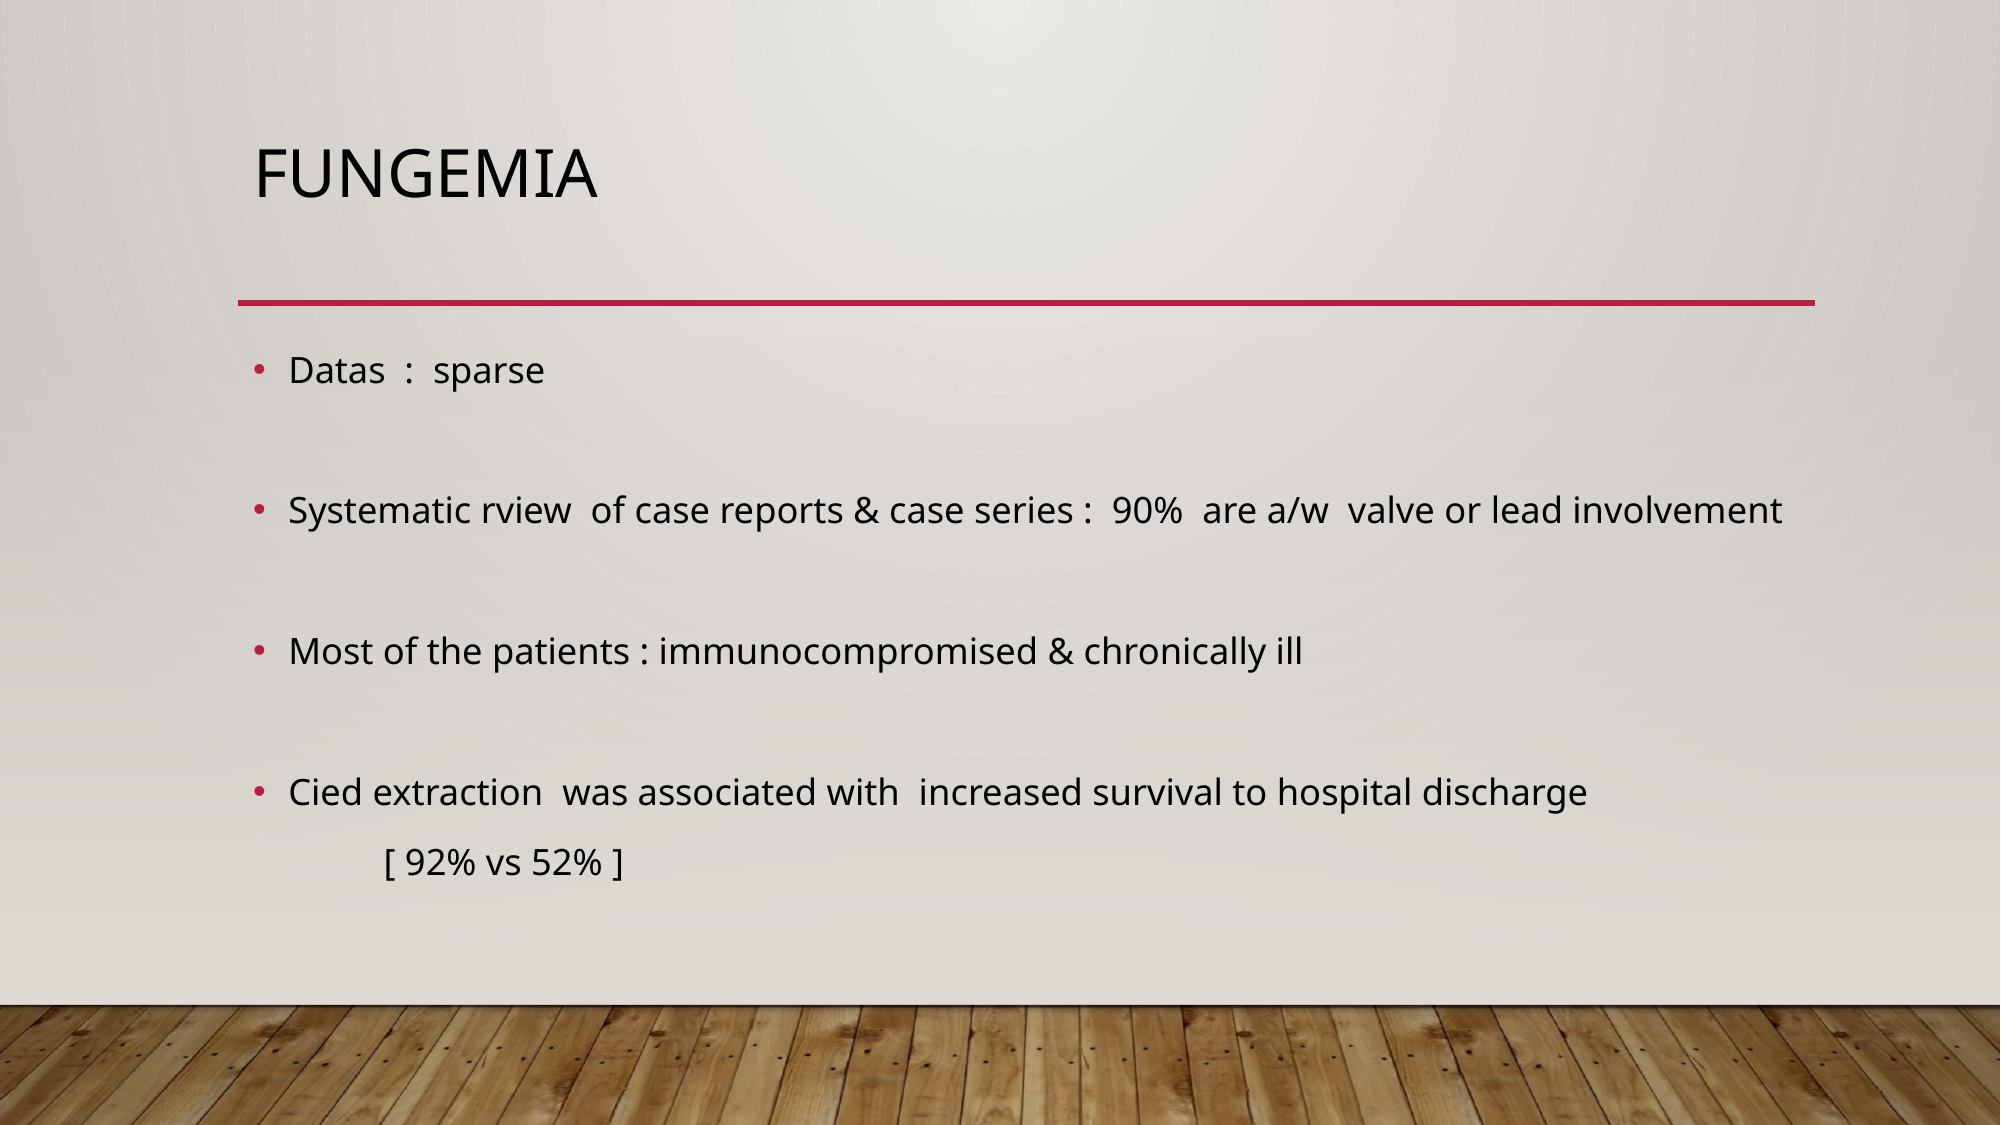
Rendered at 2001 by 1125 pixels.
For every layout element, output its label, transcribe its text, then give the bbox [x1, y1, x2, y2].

picture [0, 1005, 2000, 1125]
title FUNGEMIA [238, 131, 1814, 305]
list Datas : sparse Systematic rview of case reports & case series : 90% are a/w valve or lead involvement Most of the patients : immunocompromised & chronically ill Cied extraction was associated with increased survival to hospital discharge [ 92% vs 52% ] [238, 330, 1814, 897]
